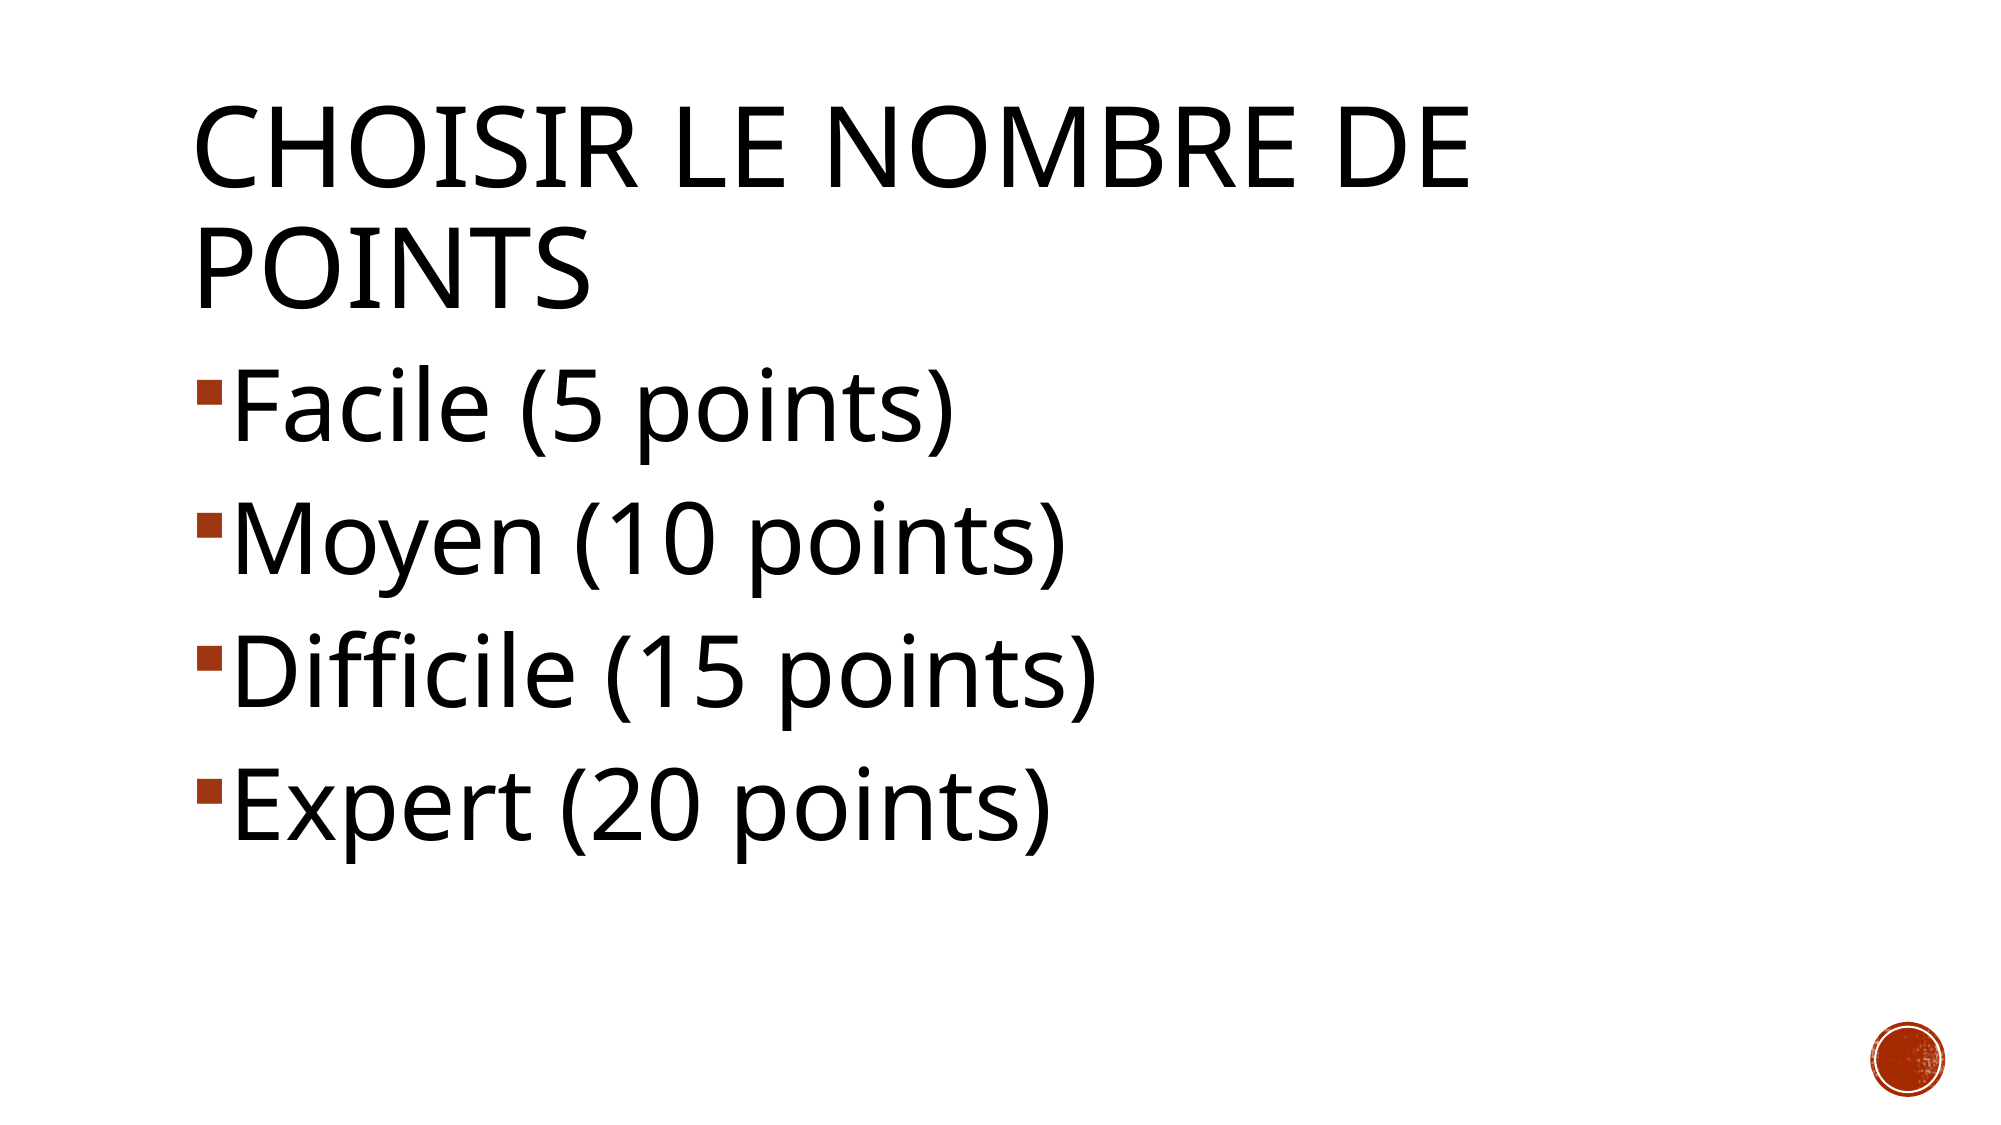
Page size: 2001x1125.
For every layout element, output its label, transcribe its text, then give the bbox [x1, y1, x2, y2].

title Choisir le nombre de points [175, 79, 1826, 344]
list Facile (5 points) Moyen (10 points) Difficile (15 points) Expert (20 points) [175, 348, 1826, 1013]
